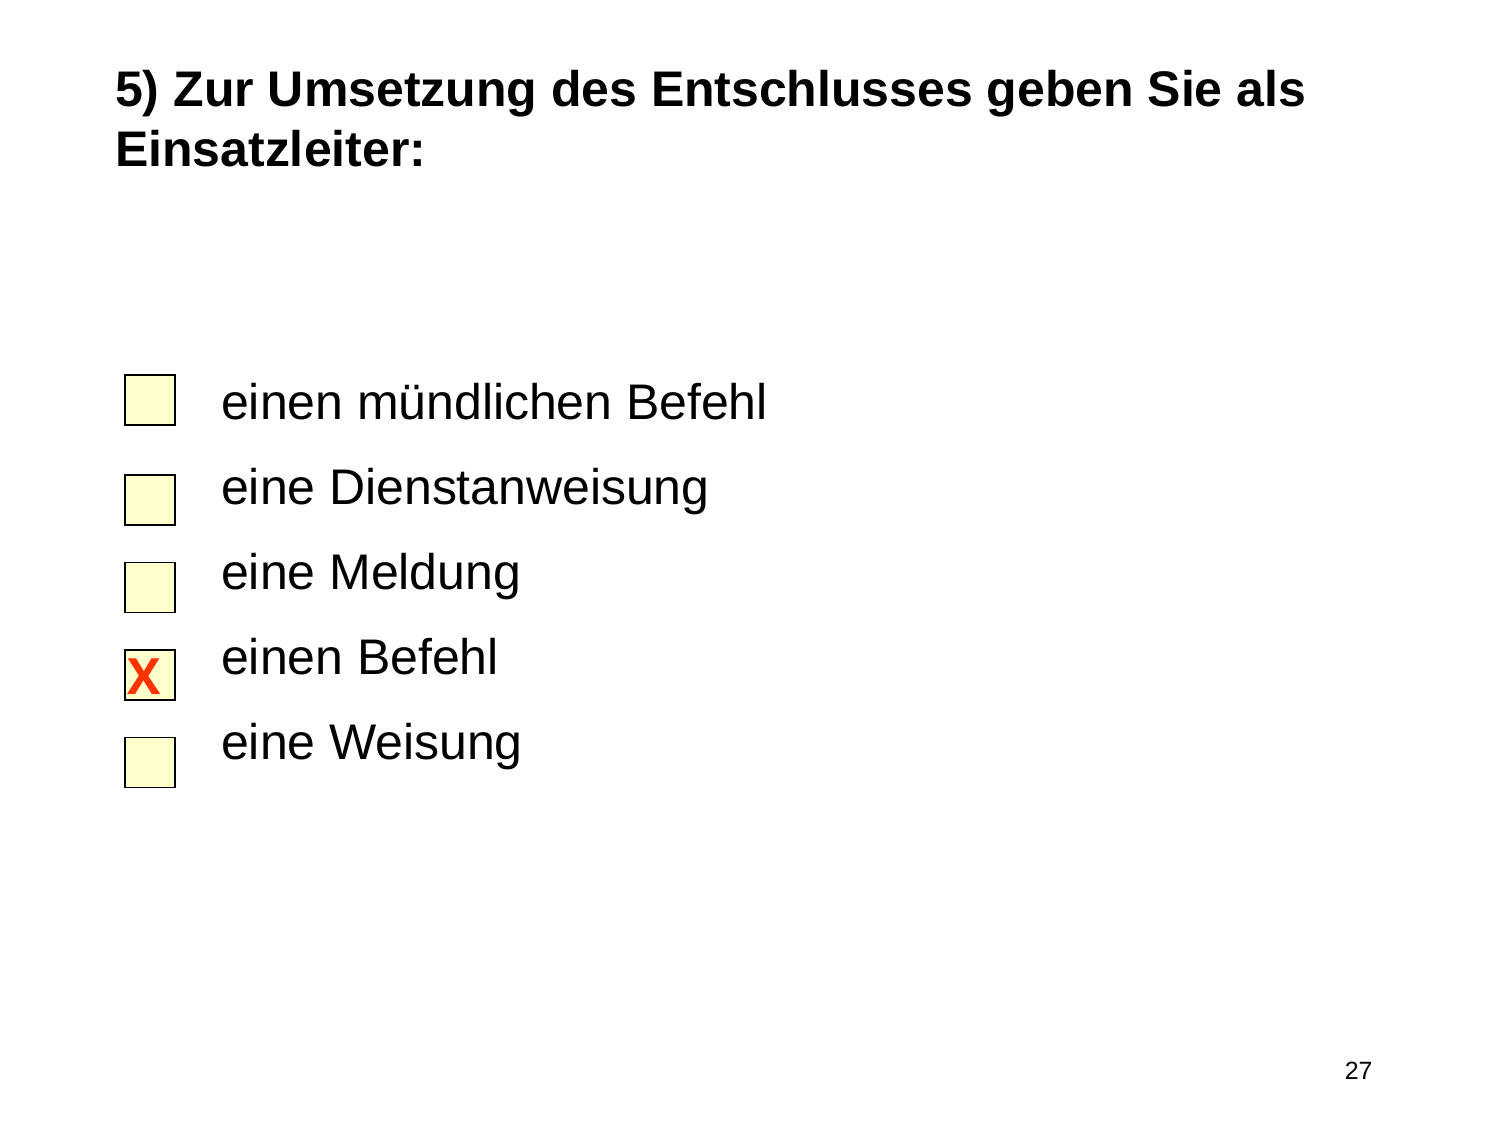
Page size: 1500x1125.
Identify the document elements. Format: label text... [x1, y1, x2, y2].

title 5) Zur Umsetzung des Entschlusses geben Sie als Einsatzleiter: [100, 48, 1469, 244]
text_box X [112, 637, 163, 713]
text_box [125, 737, 175, 788]
text_box [163, 650, 175, 700]
text_box [125, 375, 175, 425]
text_box [125, 474, 175, 525]
slide_number 27 [1281, 1046, 1388, 1092]
text_box [125, 562, 175, 613]
list einen mündlichen Befehl eine Dienstanweisung eine Meldung einen Befehl eine Weisung [150, 361, 1350, 1037]
